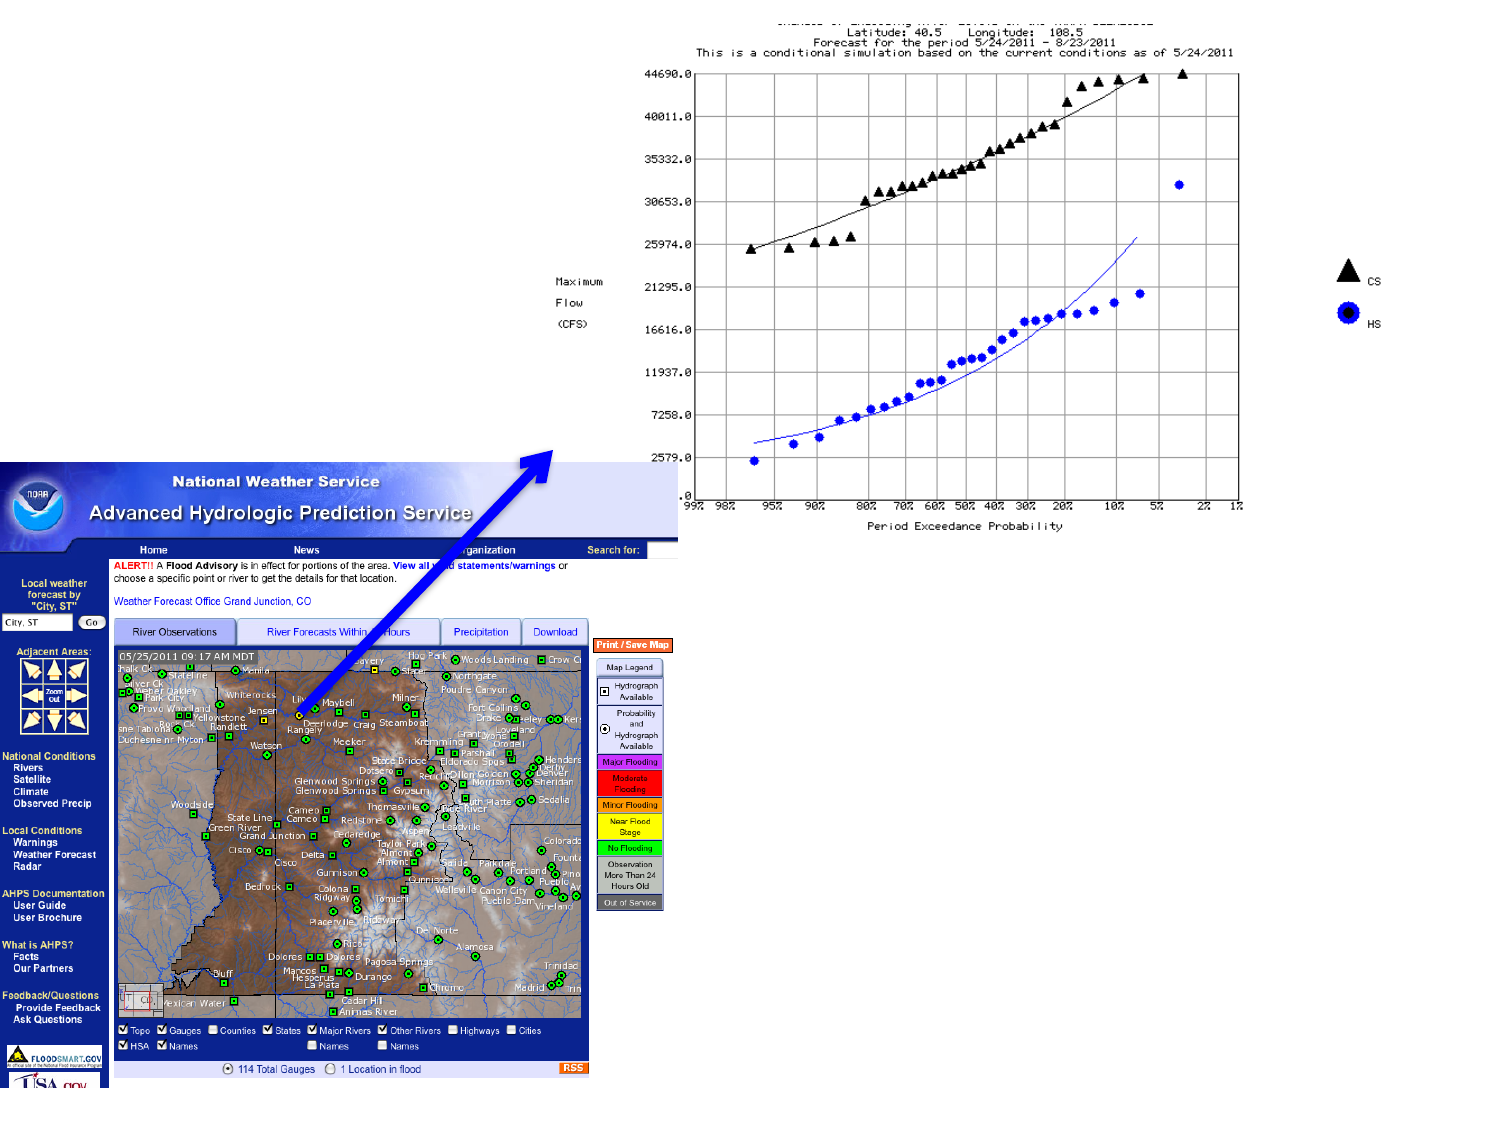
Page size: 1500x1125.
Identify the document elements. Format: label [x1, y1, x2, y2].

text_box [299, 449, 554, 713]
picture [0, 462, 679, 1088]
list [552, 24, 1500, 549]
